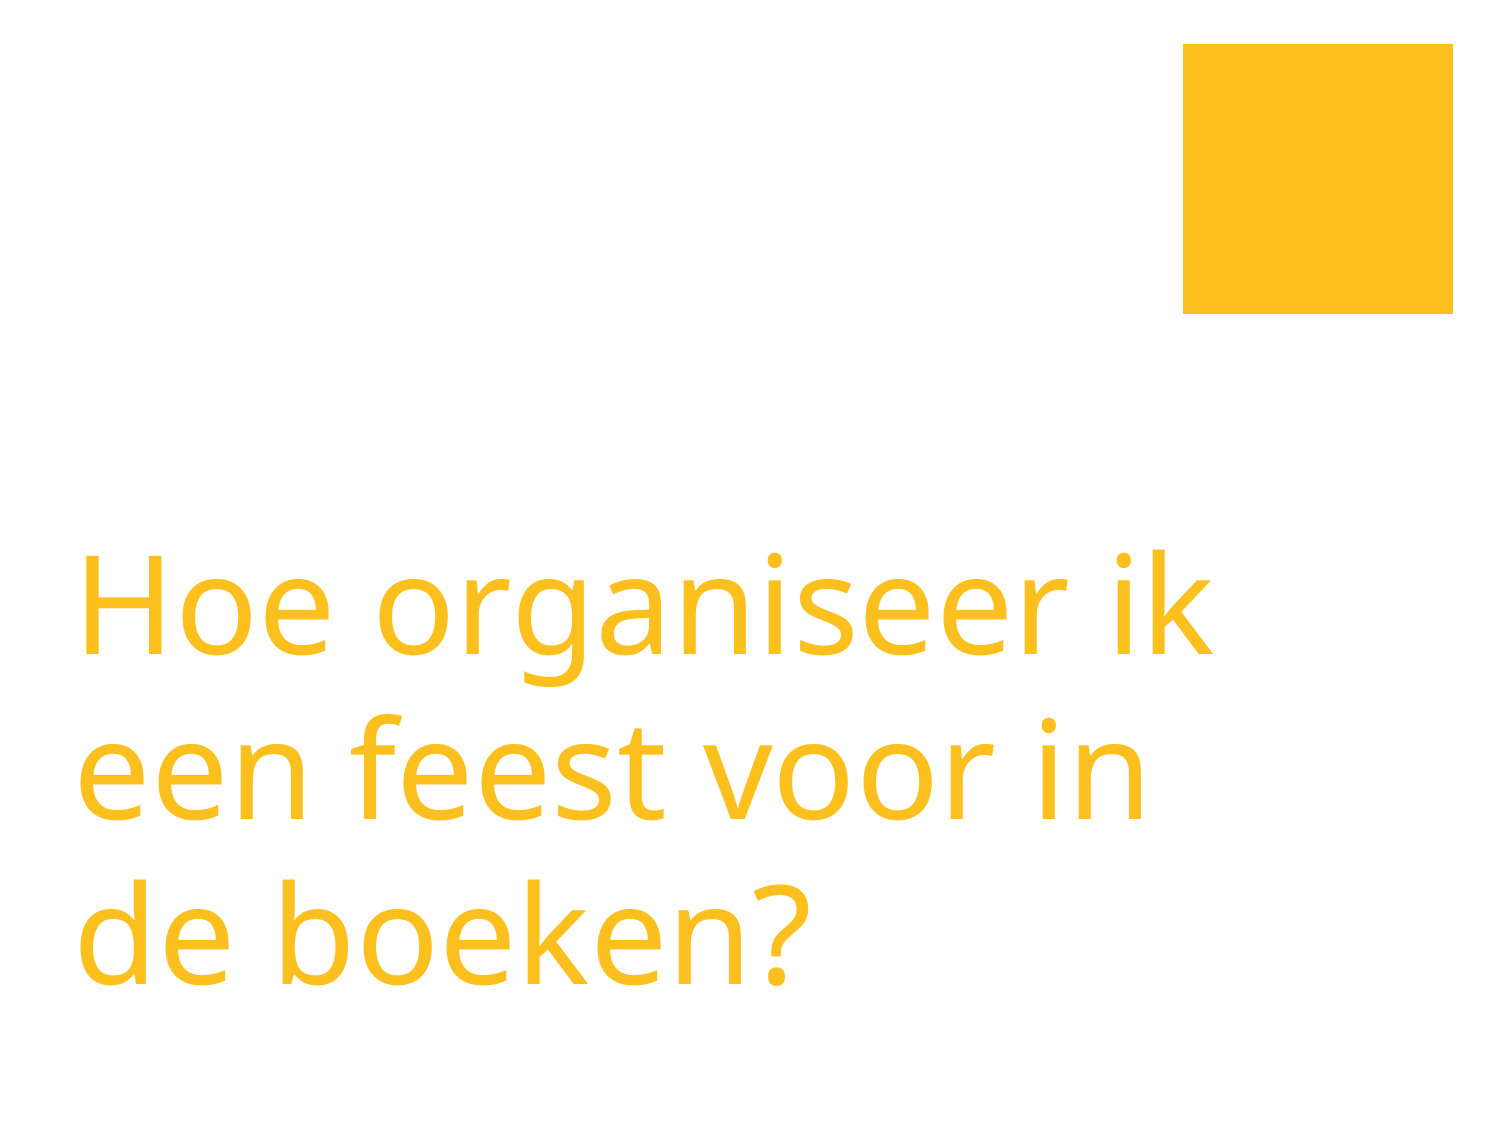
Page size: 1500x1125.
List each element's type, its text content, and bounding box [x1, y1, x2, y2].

title Hoe organiseer ik een feest voor in de boeken? [58, 515, 1276, 1020]
